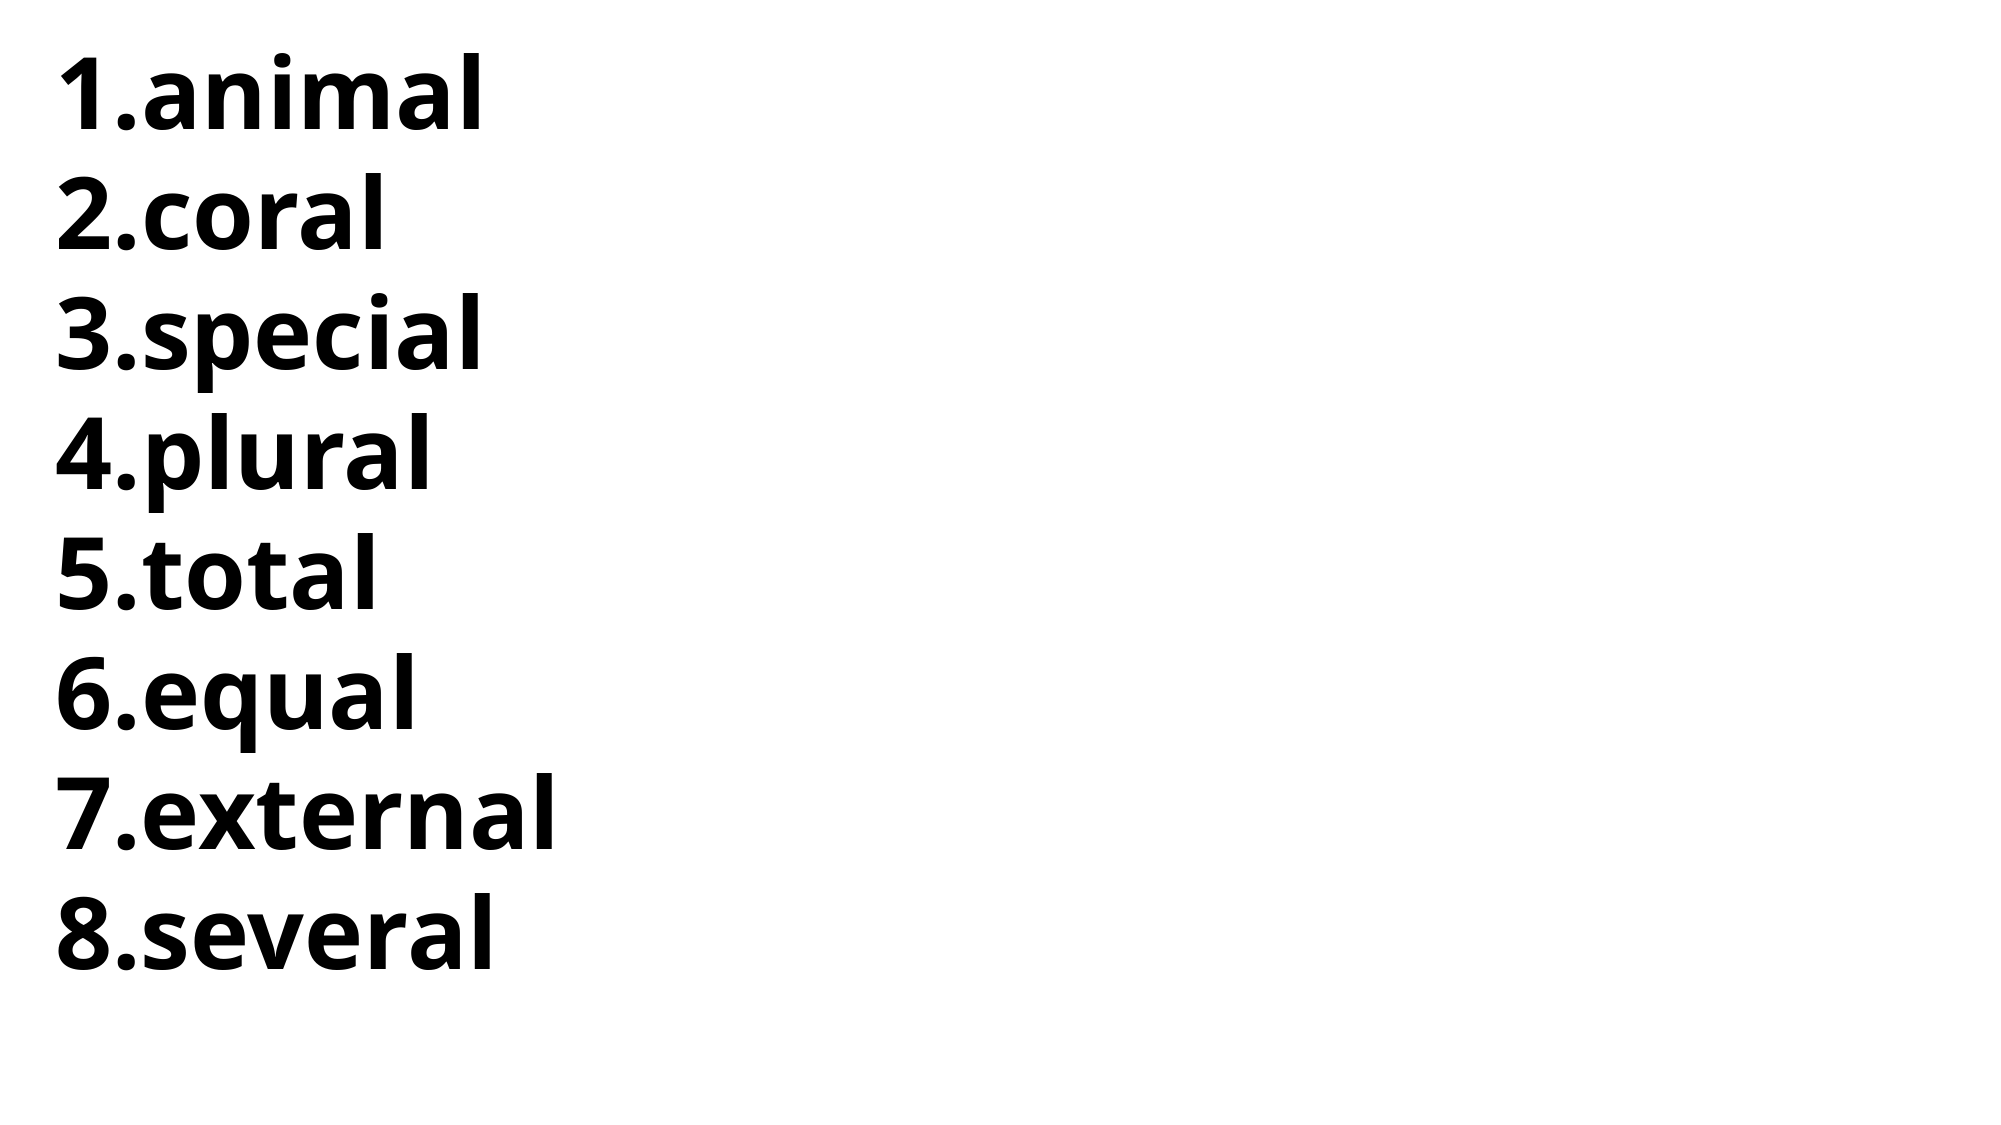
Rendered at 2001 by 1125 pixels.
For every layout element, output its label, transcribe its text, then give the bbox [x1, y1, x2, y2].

text_box animal coral special plural total equal 7.external 8.several [40, 22, 892, 1042]
